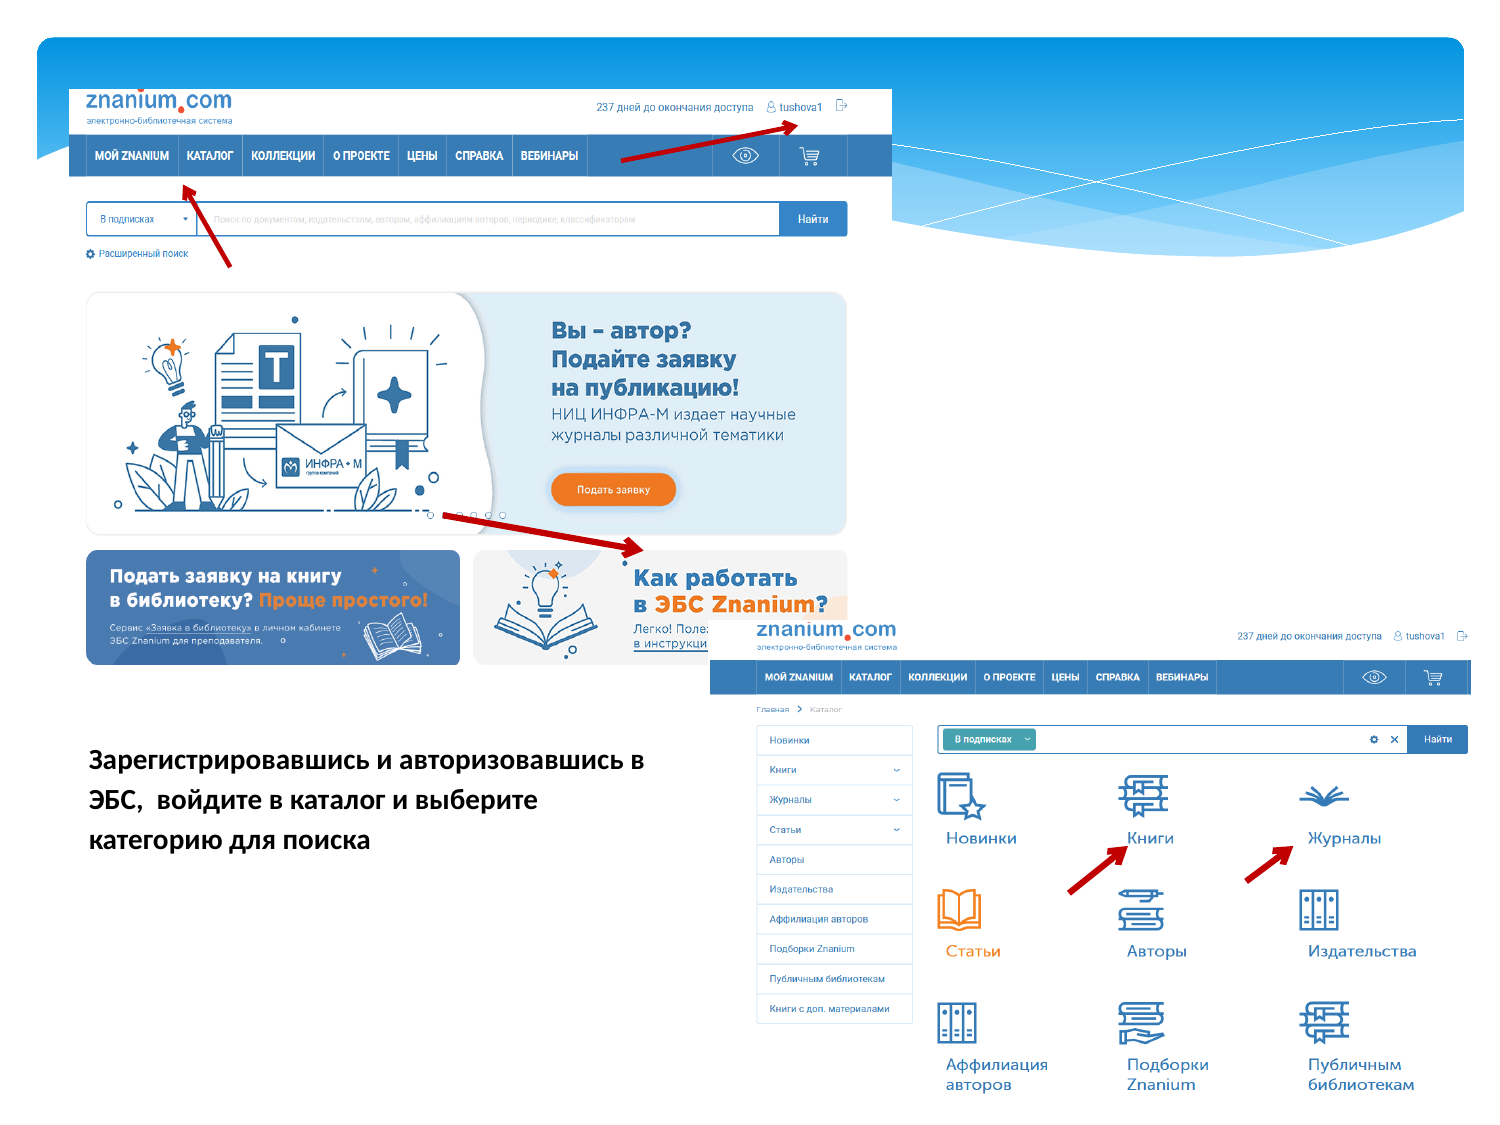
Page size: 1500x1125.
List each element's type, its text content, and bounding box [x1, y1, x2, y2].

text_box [620, 125, 799, 162]
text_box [442, 514, 644, 551]
text_box Зарегистрировавшись и авторизовавшись в ЭБС, войдите в каталог и выберите категорию для поиска [73, 727, 691, 863]
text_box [1068, 845, 1129, 894]
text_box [1245, 845, 1294, 882]
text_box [182, 184, 231, 268]
picture [68, 89, 1471, 1107]
